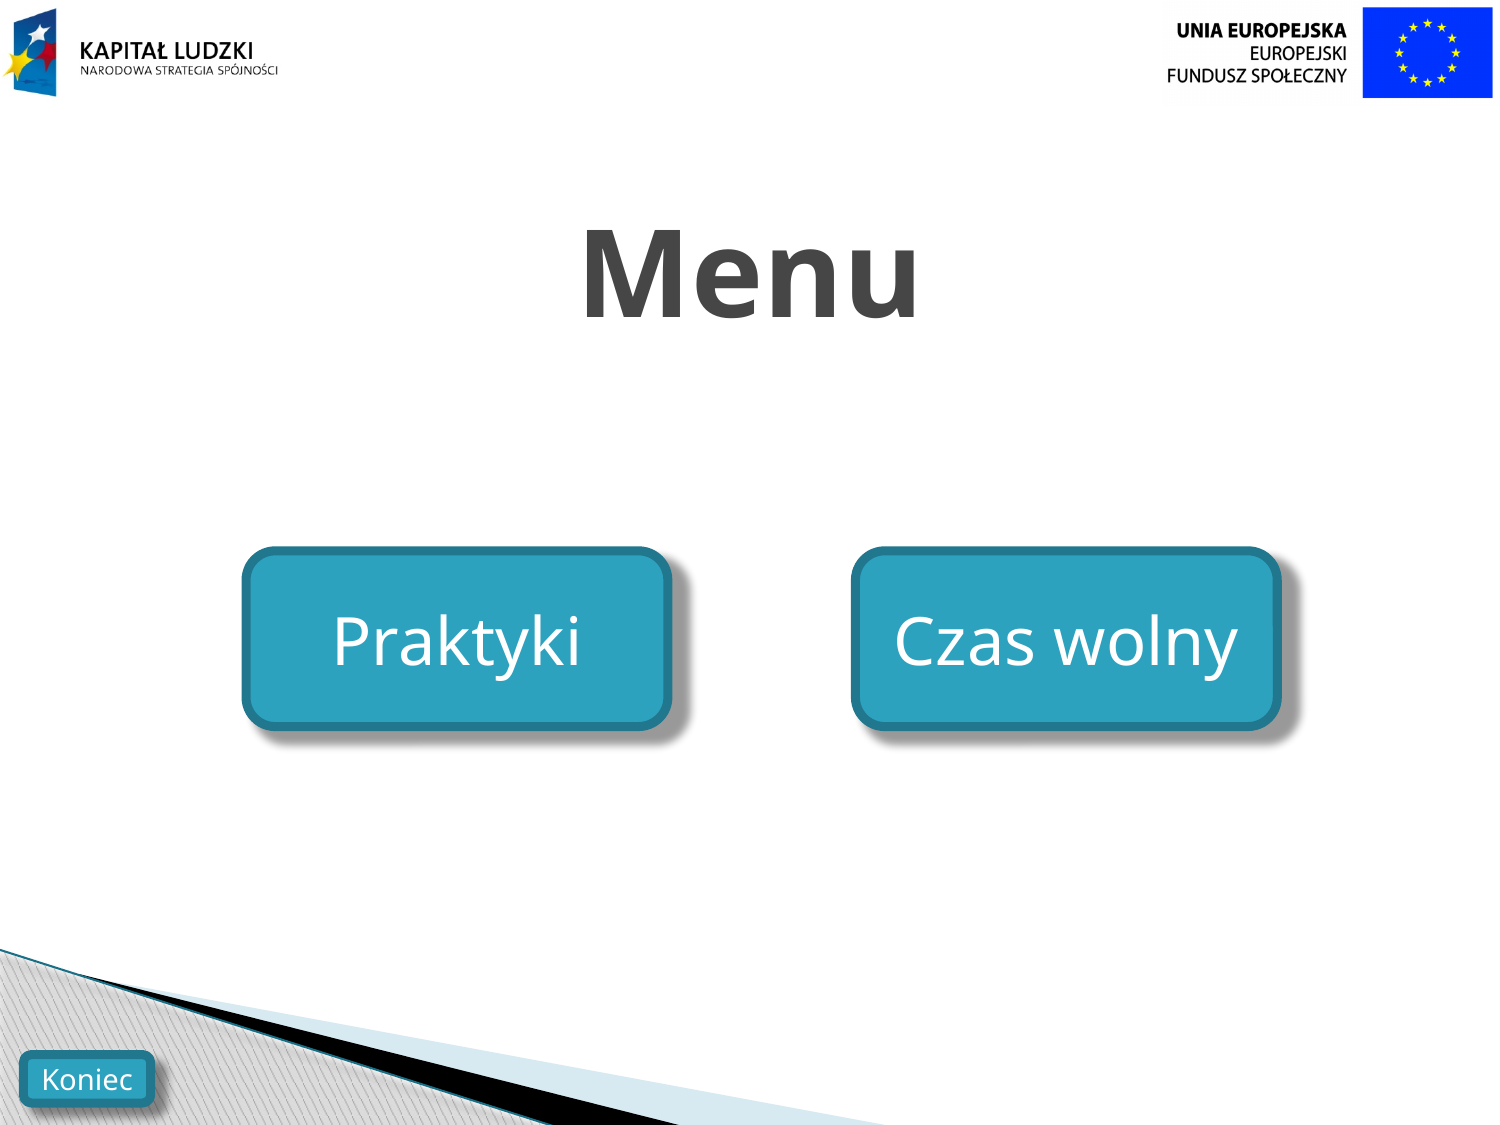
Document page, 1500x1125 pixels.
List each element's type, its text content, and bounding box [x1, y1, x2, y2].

picture [0, 0, 296, 106]
text_box Koniec [18, 1050, 156, 1108]
text_box Praktyki [241, 546, 673, 732]
text_box Menu [515, 187, 985, 351]
picture [1162, 0, 1500, 107]
text_box Czas wolny [850, 546, 1282, 732]
